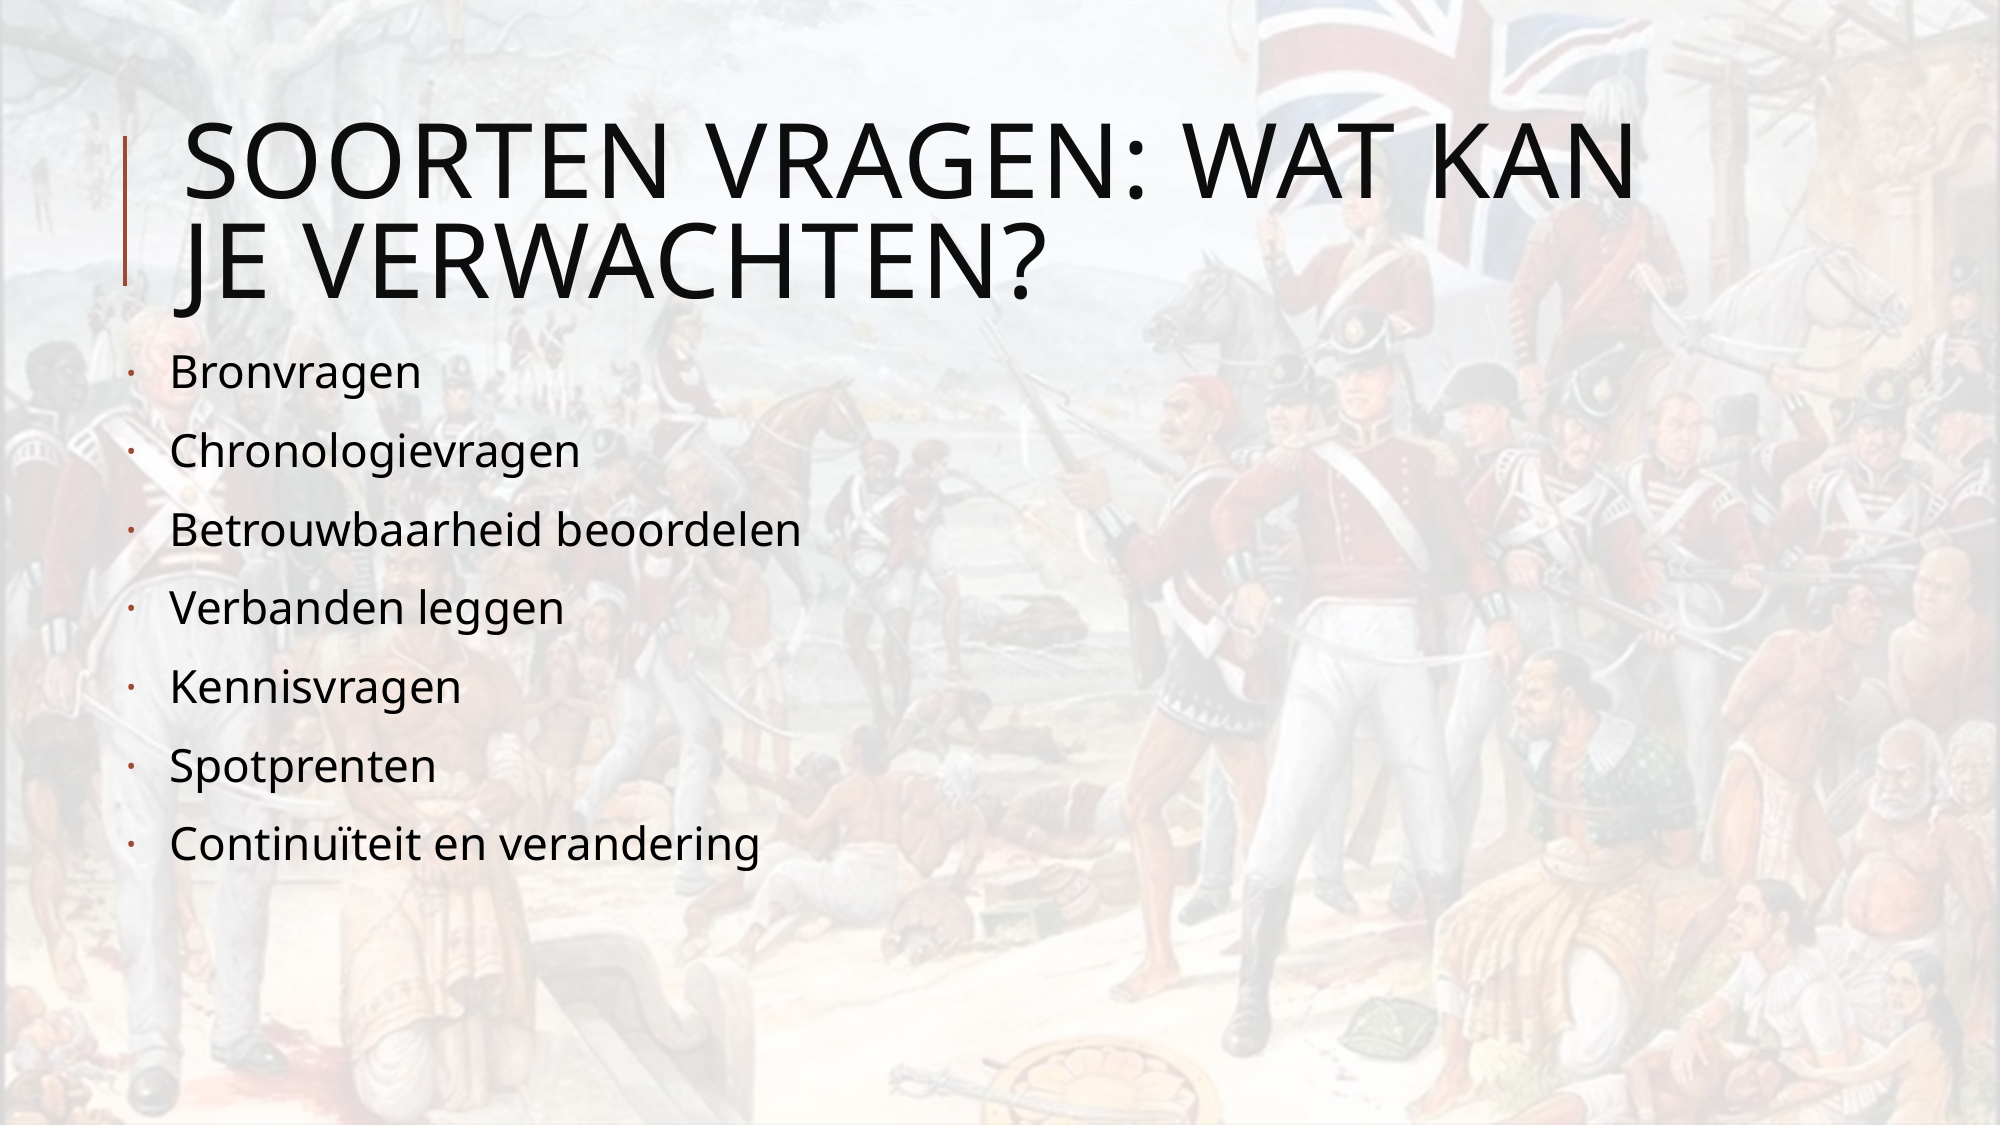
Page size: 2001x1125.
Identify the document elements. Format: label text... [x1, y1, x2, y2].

title Soorten vragen: wat kan je verwachten? [168, 96, 1763, 342]
list Bronvragen Chronologievragen Betrouwbaarheid beoordelen Verbanden leggen Kennisvragen Spotprenten Continuïteit en verandering [117, 341, 1713, 1002]
